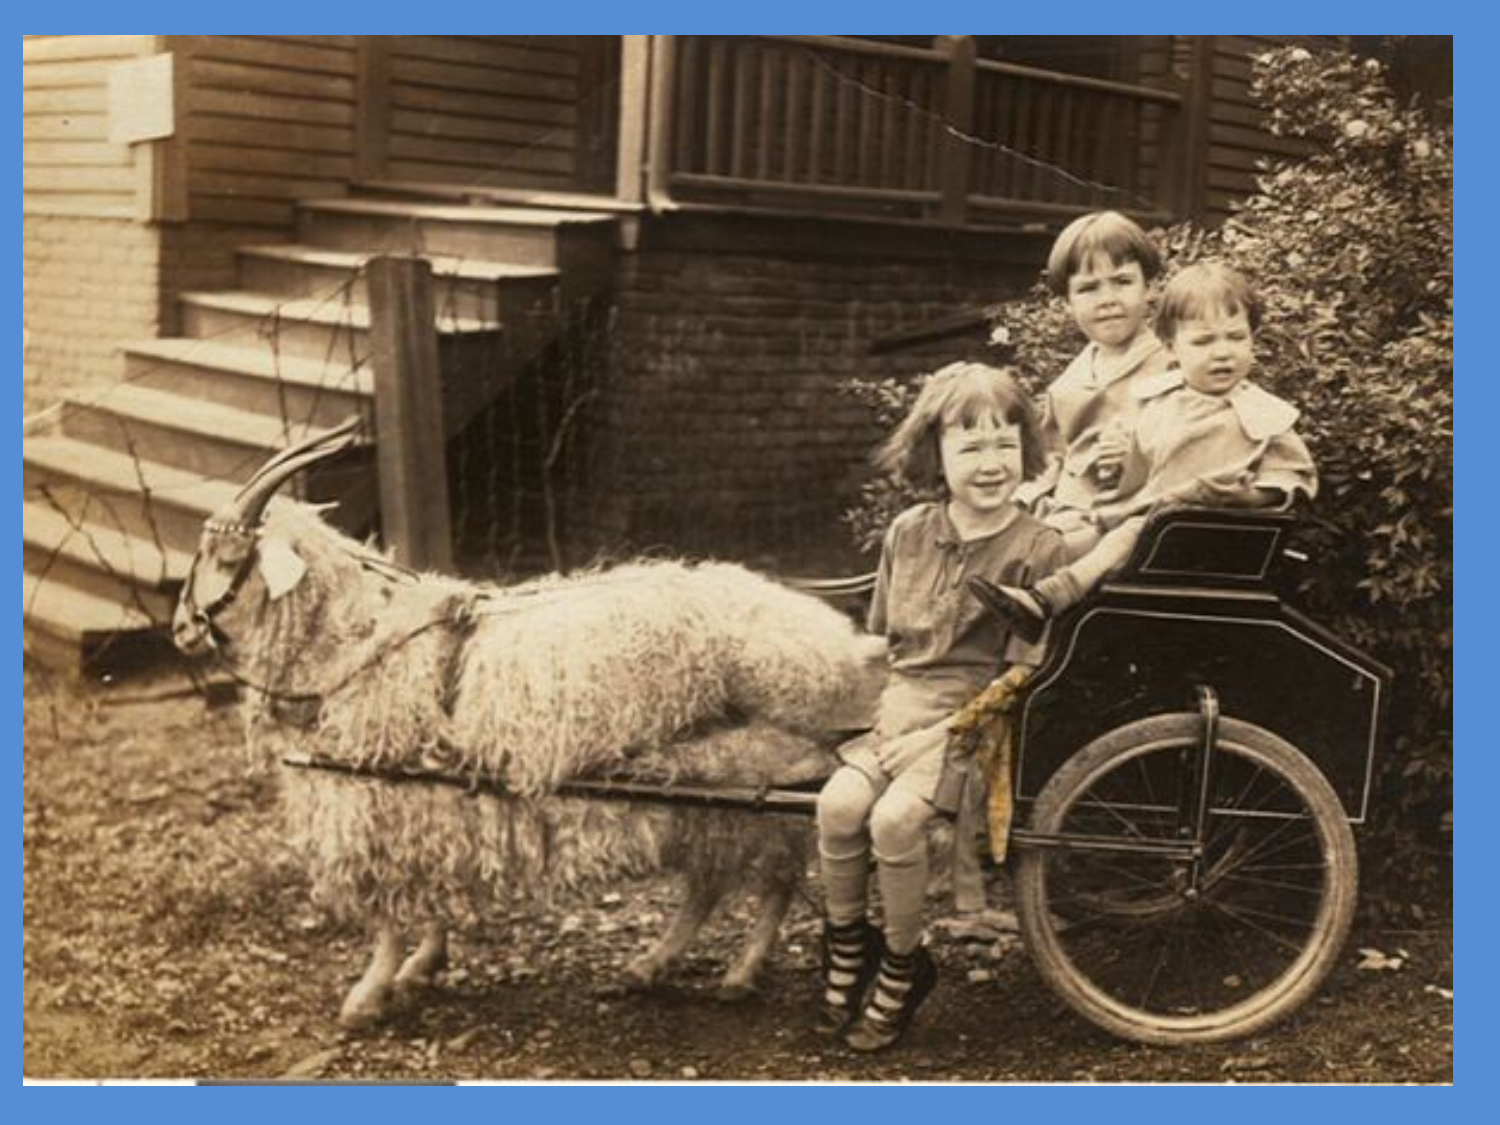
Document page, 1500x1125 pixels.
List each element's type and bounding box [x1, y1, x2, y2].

picture [23, 35, 1453, 1087]
